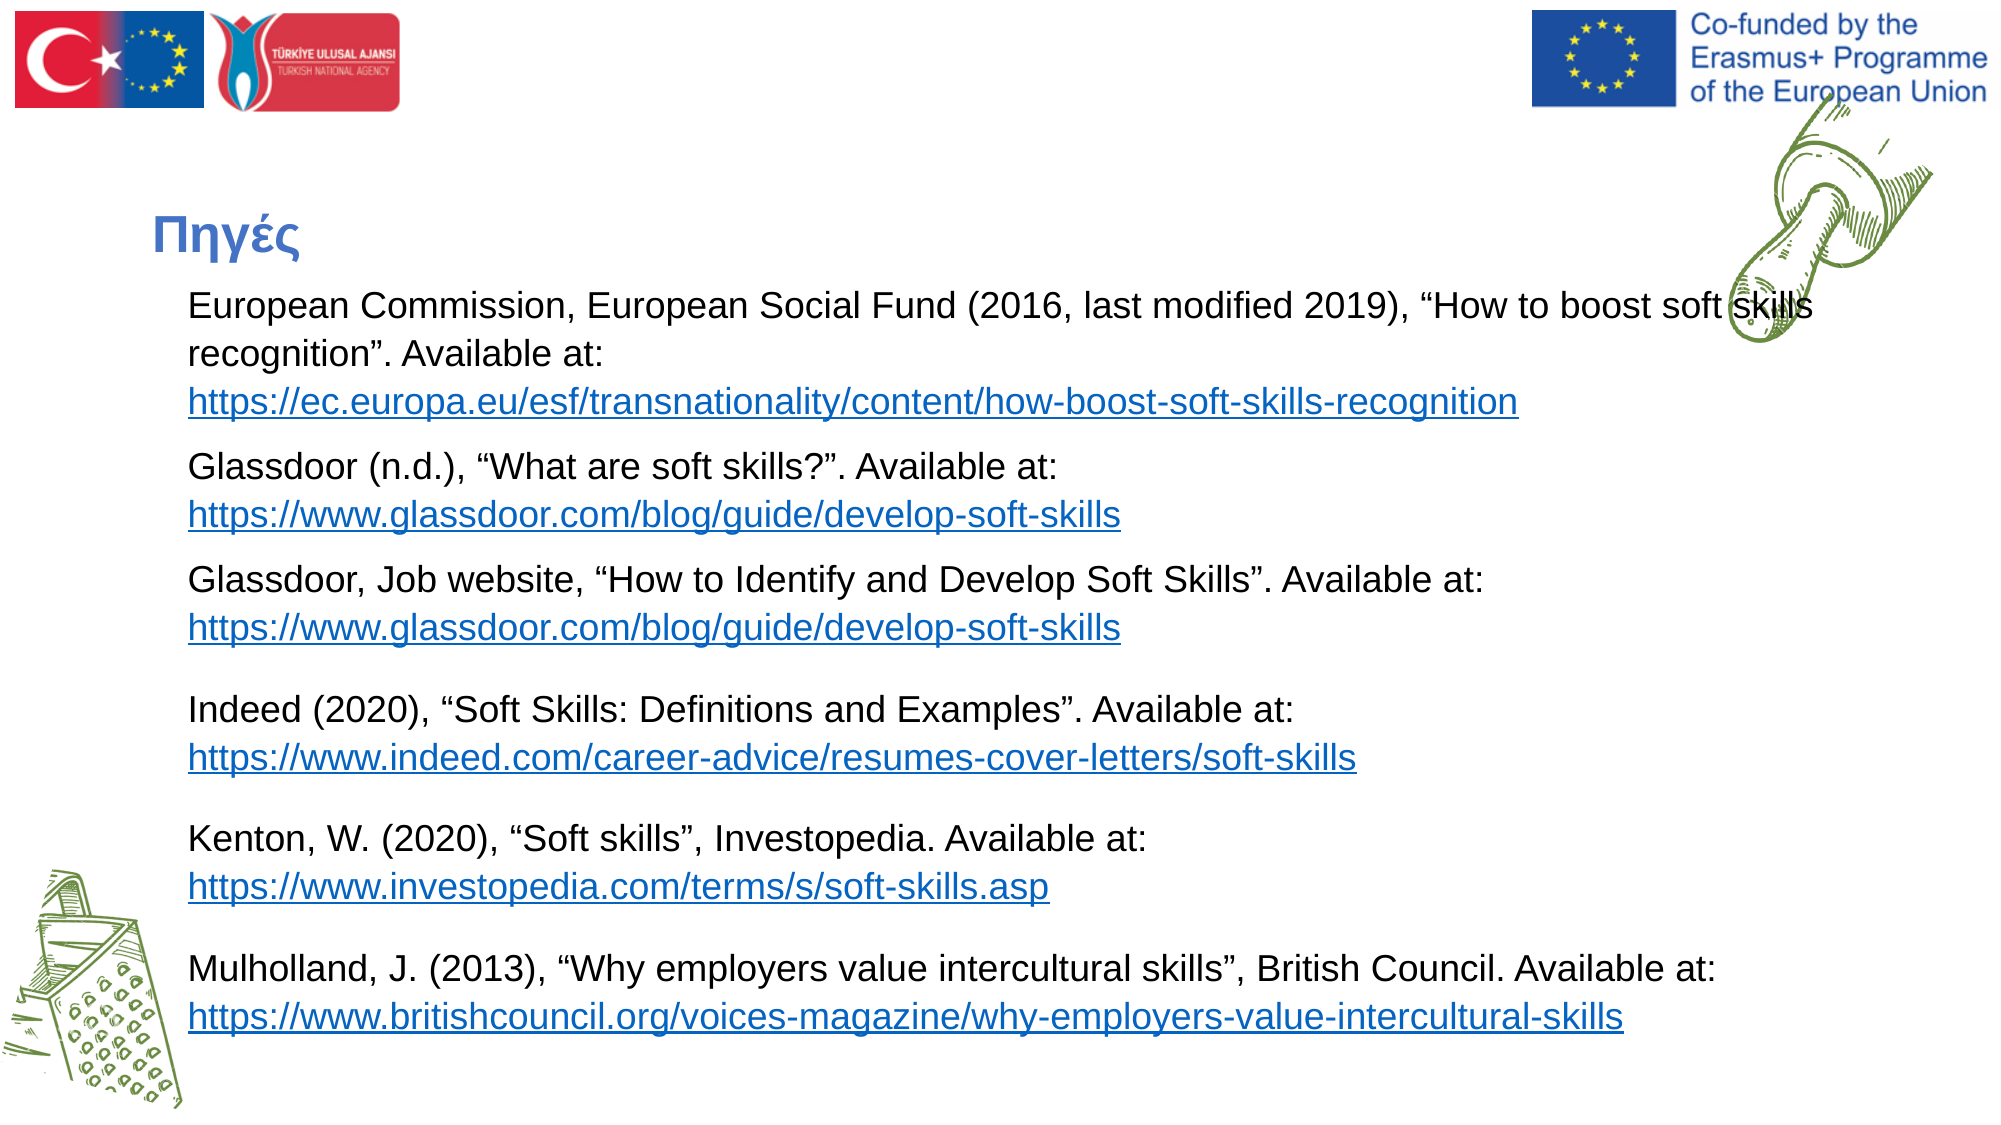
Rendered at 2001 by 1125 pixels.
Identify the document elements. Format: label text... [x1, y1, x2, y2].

text_box European Commission, European Social Fund (2016, last modified 2019), “How to boost soft skills recognition”. Available at: https://ec.europa.eu/esf/transnationality/content/how-boost-soft-skills-recognition Glassdoor (n.d.), “What are soft skills?”. Available at: https://www.glassdoor.com/blog/guide/develop-soft-skills Glassdoor, Job website, “How to Identify and Develop Soft Skills”. Available at: https://www.glassdoor.com/blog/guide/develop-soft-skills Indeed (2020), “Soft Skills: Definitions and Examples”. Available at: https://www.indeed.com/career-advice/resumes-cover-letters/soft-skills Kenton, W. (2020), “Soft skills”, Investopedia. Available at: https://www.investopedia.com/terms/s/soft-skills.asp Mulholland, J. (2013), “Why employers value intercultural skills”, British Council. Available at: https://www.britishcouncil.org/voices-magazine/why-employers-value-intercultural-skills [187, 240, 1913, 1037]
title Πηγές [137, 118, 1863, 353]
picture [1532, 10, 2000, 317]
picture [15, 11, 204, 108]
picture [208, 8, 406, 118]
picture [0, 825, 259, 1125]
